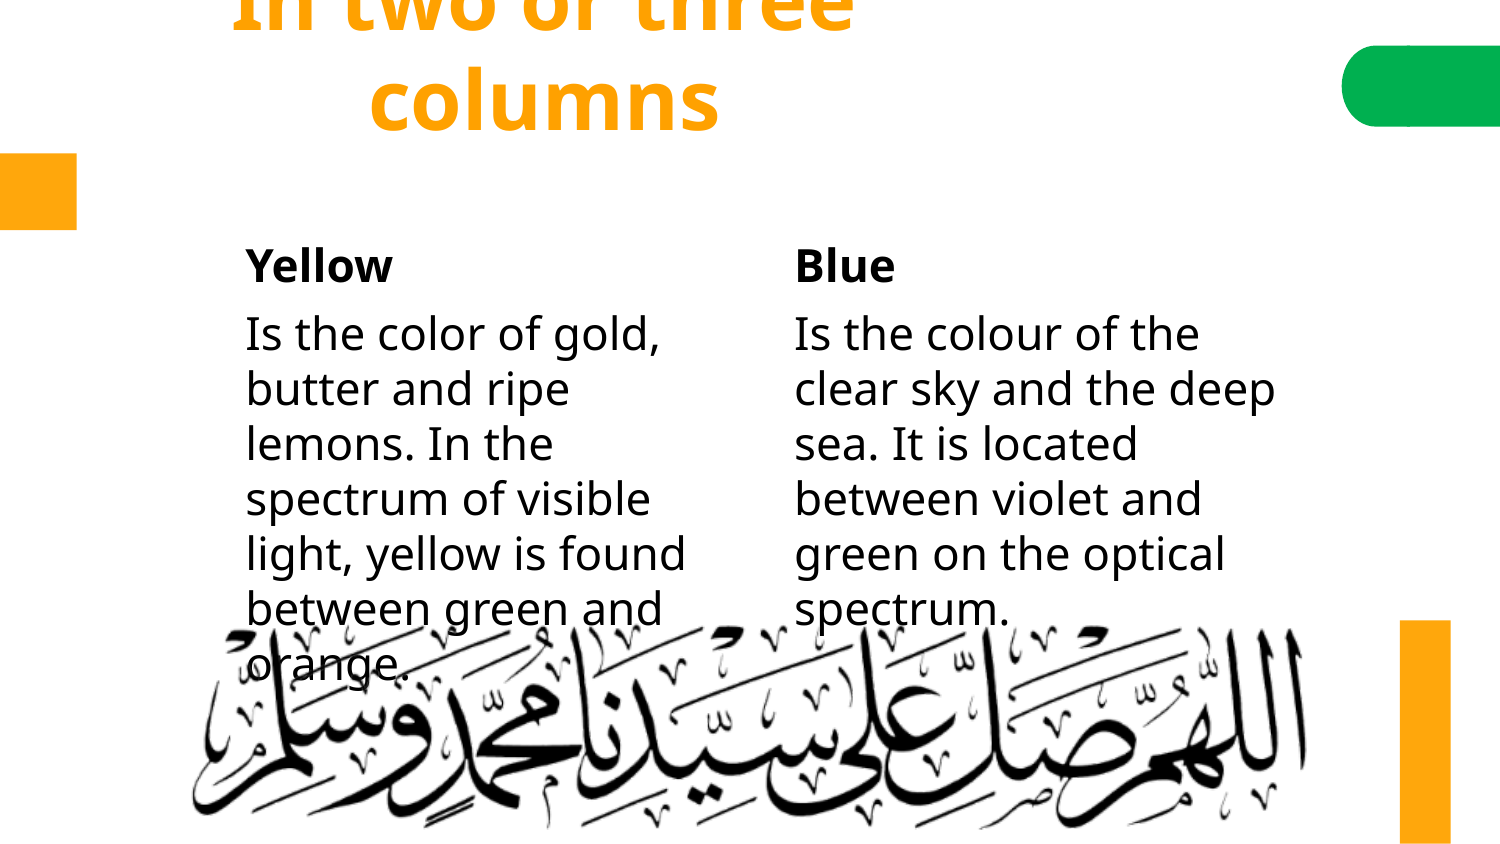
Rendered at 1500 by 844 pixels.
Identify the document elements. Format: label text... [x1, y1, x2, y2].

picture [137, 613, 1363, 844]
text_box [1399, 620, 1451, 844]
list Yellow Is the color of gold, butter and ripe lemons. In the spectrum of visible light, yellow is found between green and orange. [230, 222, 750, 608]
list Blue Is the colour of the clear sky and the deep sea. It is located between violet and green on the optical spectrum. [779, 222, 1299, 608]
text_box [0, 153, 77, 231]
title In two or three columns [101, 21, 988, 163]
